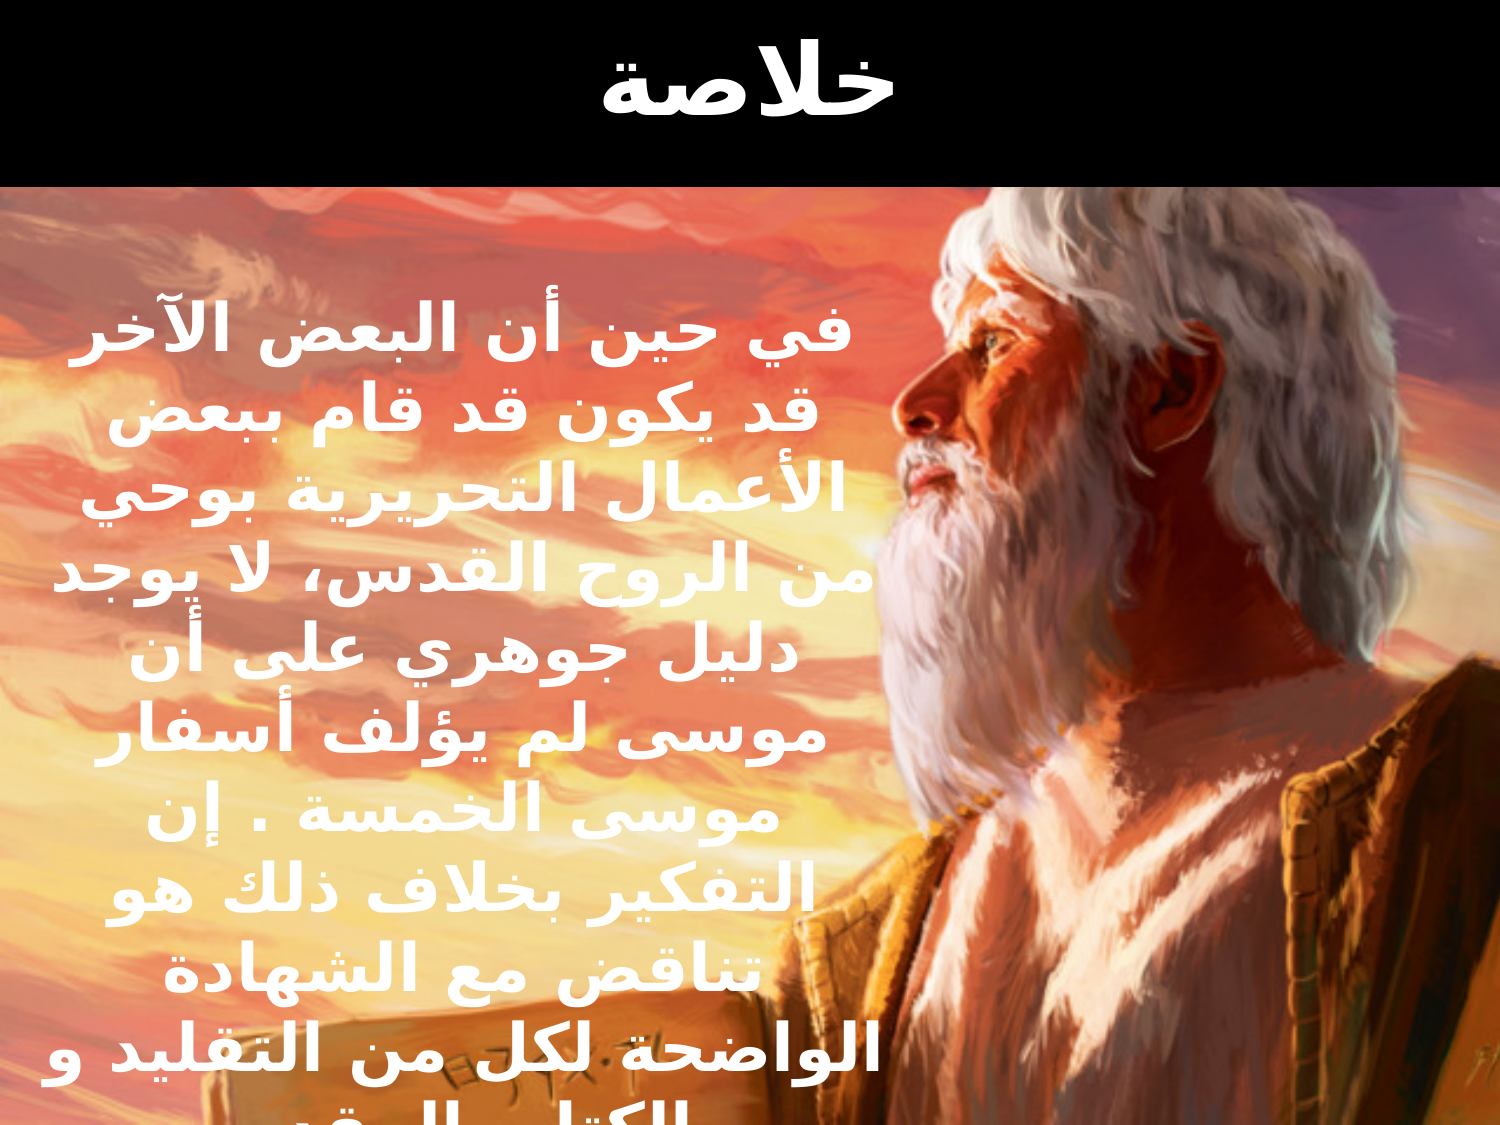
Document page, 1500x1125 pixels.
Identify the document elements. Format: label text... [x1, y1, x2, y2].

picture [0, 187, 1500, 1125]
title خلاصة [0, 8, 1500, 187]
